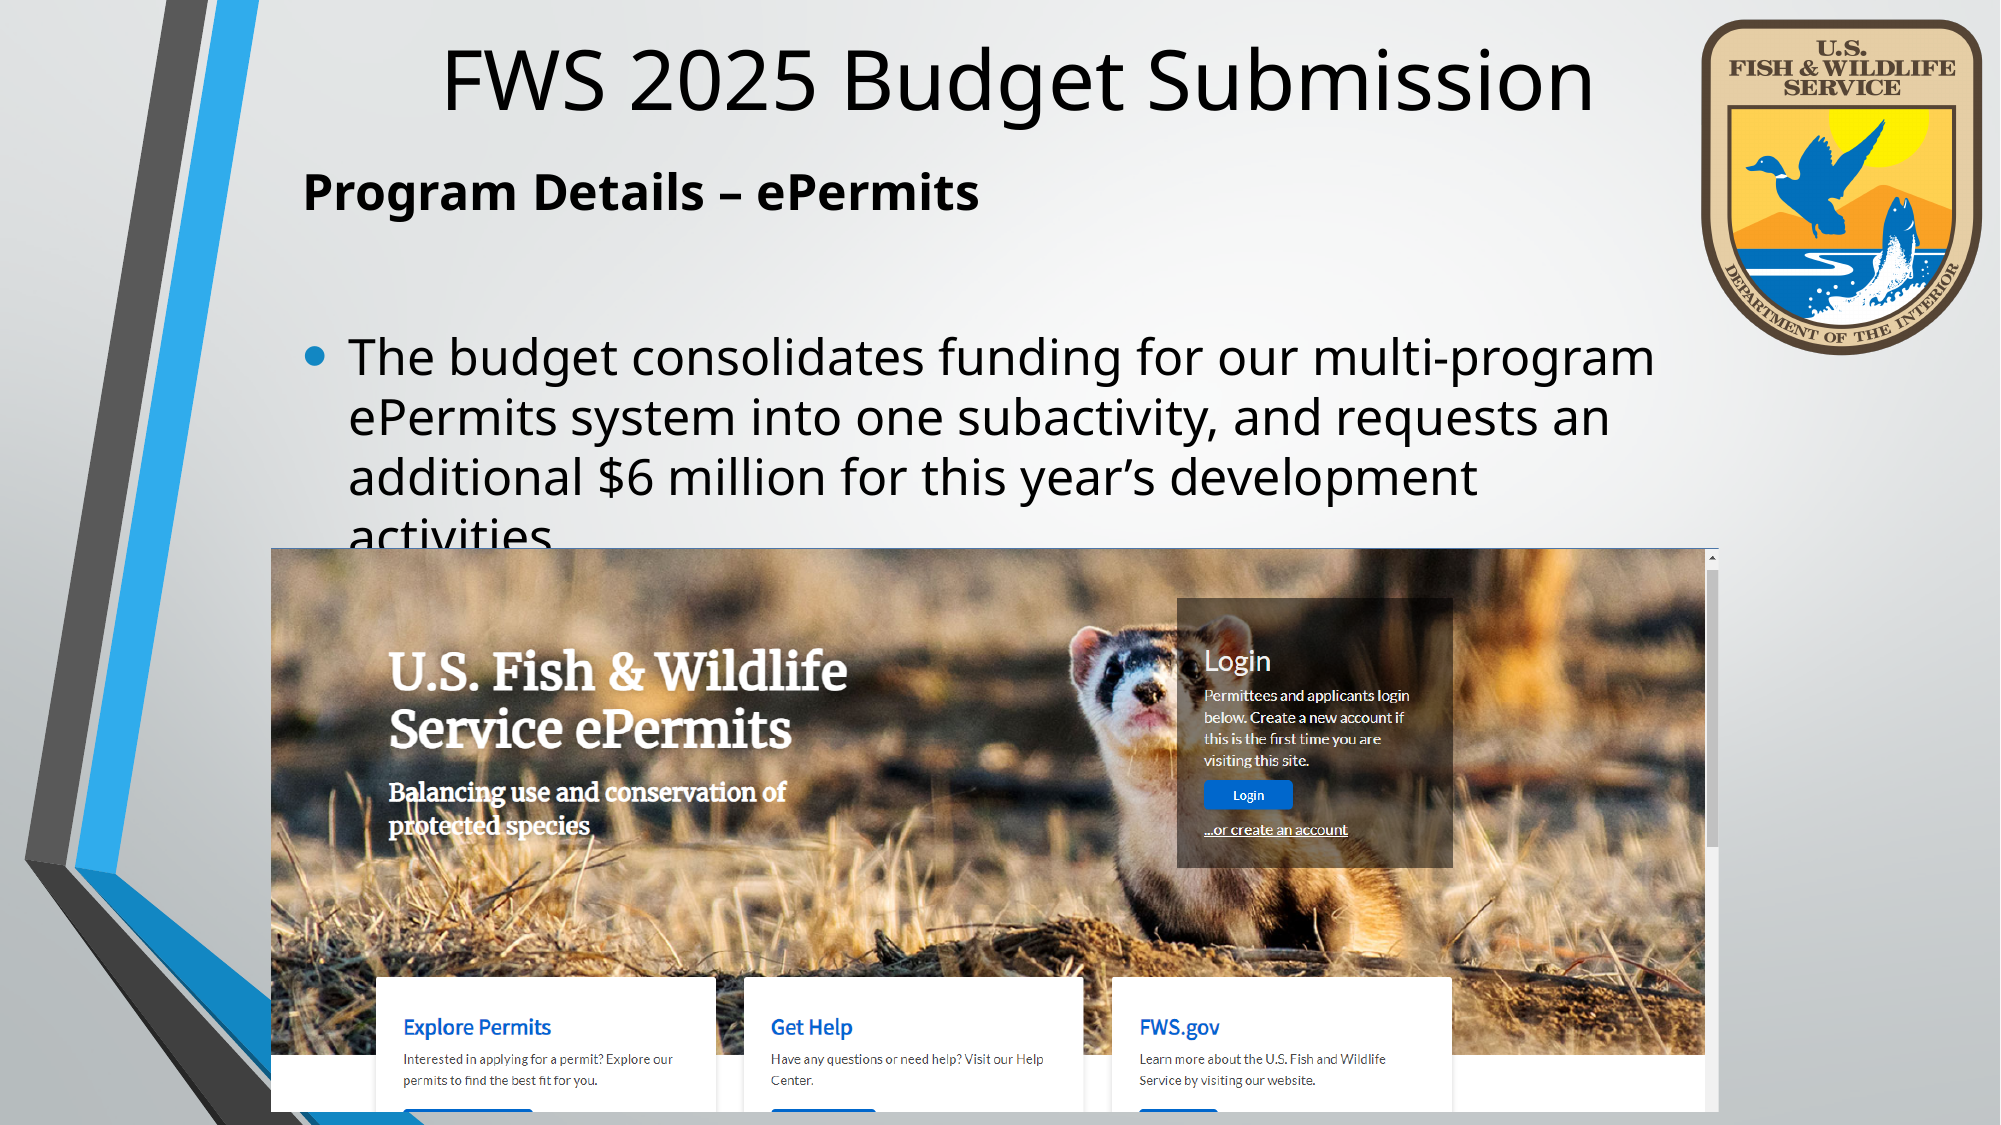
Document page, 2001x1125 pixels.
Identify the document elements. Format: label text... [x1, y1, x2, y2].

list Program Details – ePermits The budget consolidates funding for our multi-program ePermits system into one subactivity, and requests an additional $6 million for this year’s development activities. [287, 153, 1675, 548]
picture [270, 548, 1719, 1112]
picture [1699, 18, 1983, 356]
title FWS 2025 Budget Submission [197, 0, 1842, 154]
